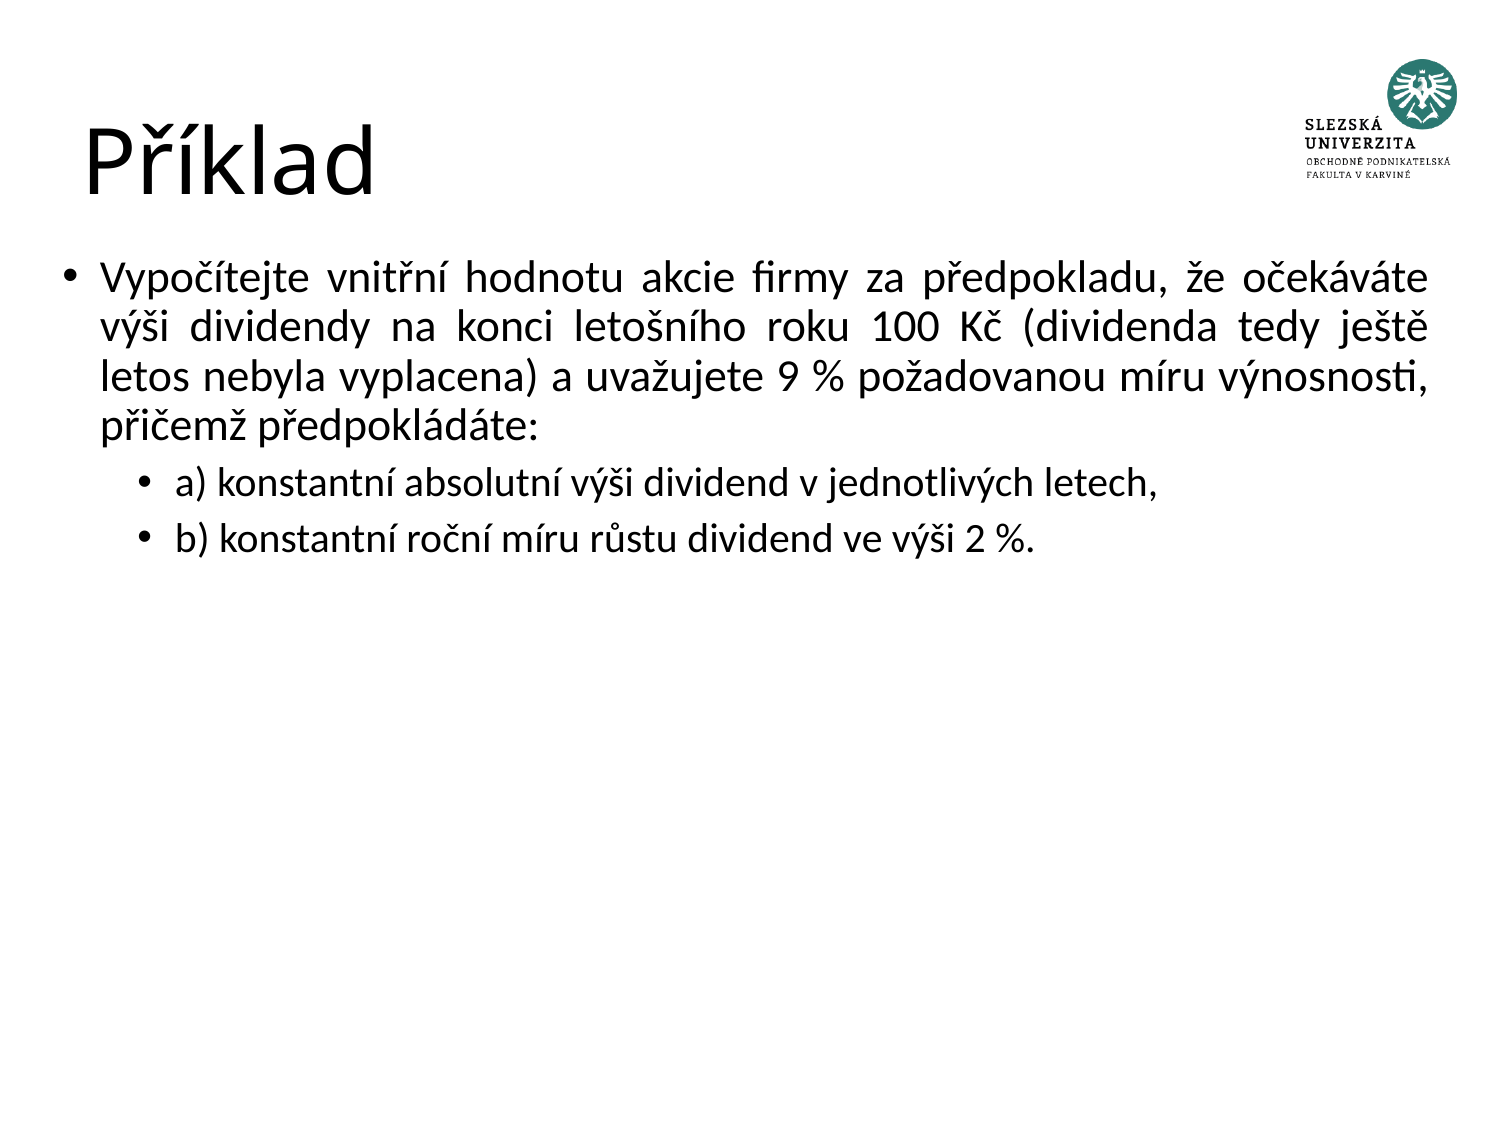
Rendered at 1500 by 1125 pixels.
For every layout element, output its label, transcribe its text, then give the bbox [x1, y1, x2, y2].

list Vypočítejte vnitřní hodnotu akcie firmy za předpokladu, že očekáváte výši dividendy na konci letošního roku 100 Kč (dividenda tedy ještě letos nebyla vyplacena) a uvažujete 9 % požadovanou míru výnosnosti, přičemž předpokládáte: a) konstantní absolutní výši dividend v jednotlivých letech, b) konstantní roční míru růstu dividend ve výši 2 %. [47, 245, 1446, 1014]
picture [1305, 59, 1457, 178]
title Příklad [66, 59, 1241, 245]
